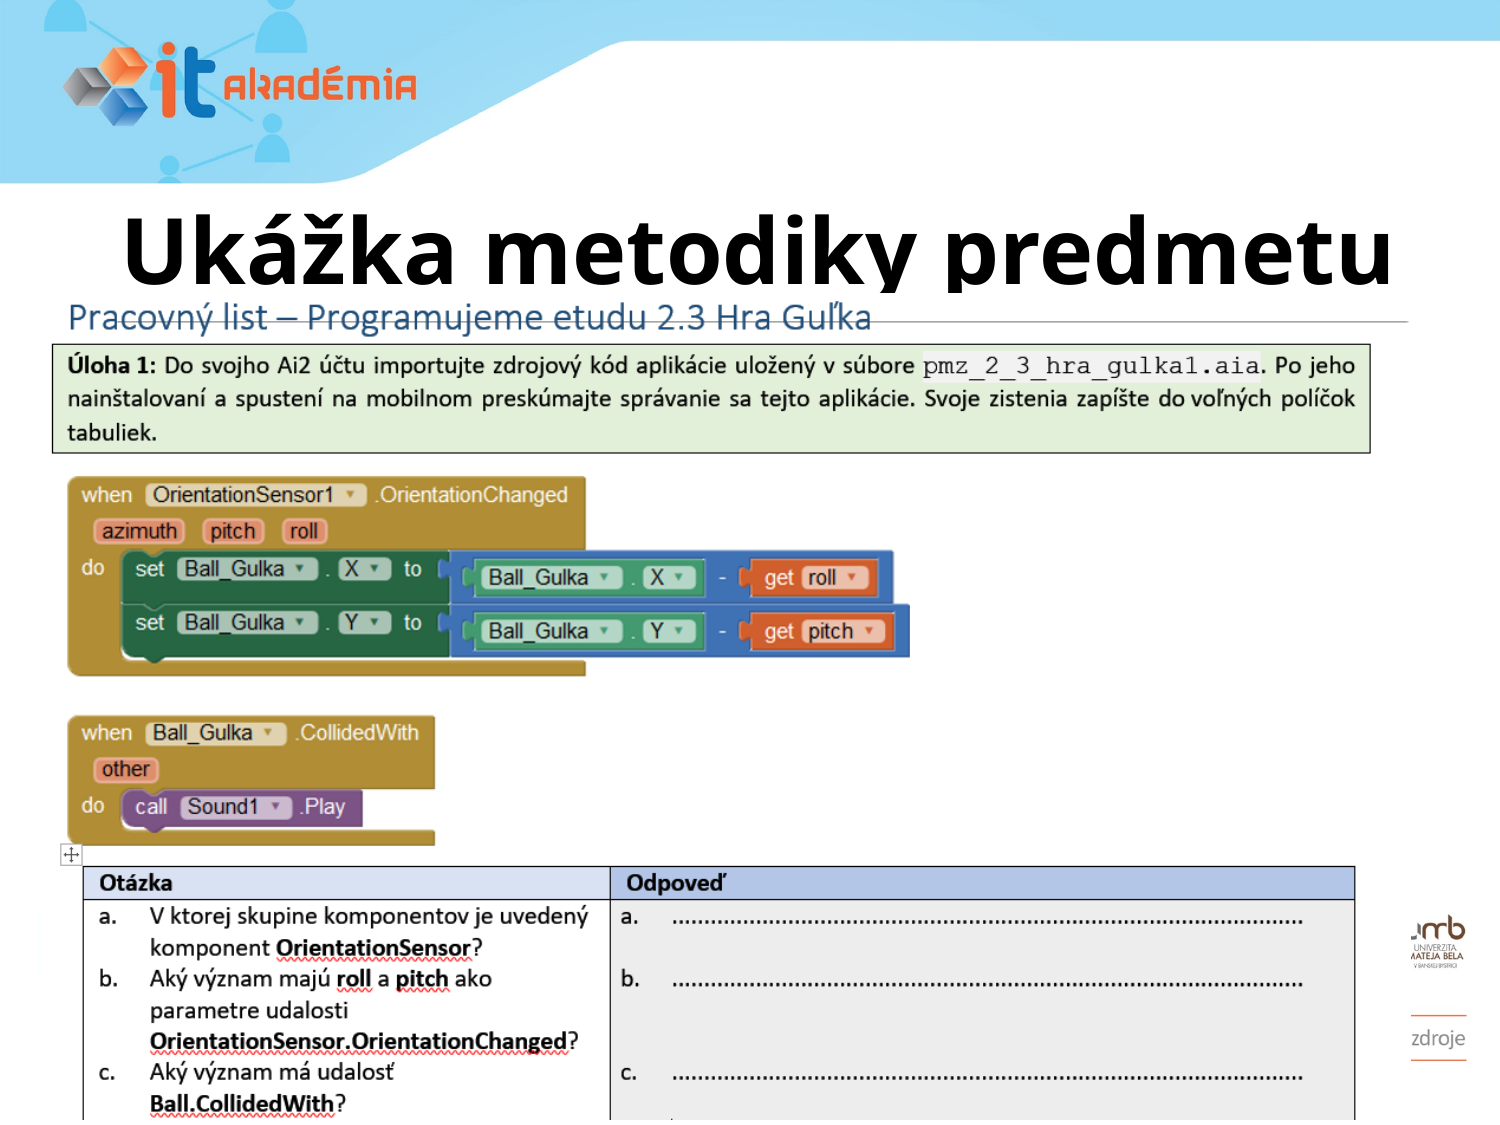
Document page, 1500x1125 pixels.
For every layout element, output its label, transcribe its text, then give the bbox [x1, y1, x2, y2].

title Ukážka metodiky predmetu PMZ (3) [105, 197, 1452, 378]
picture [0, 0, 1500, 1125]
